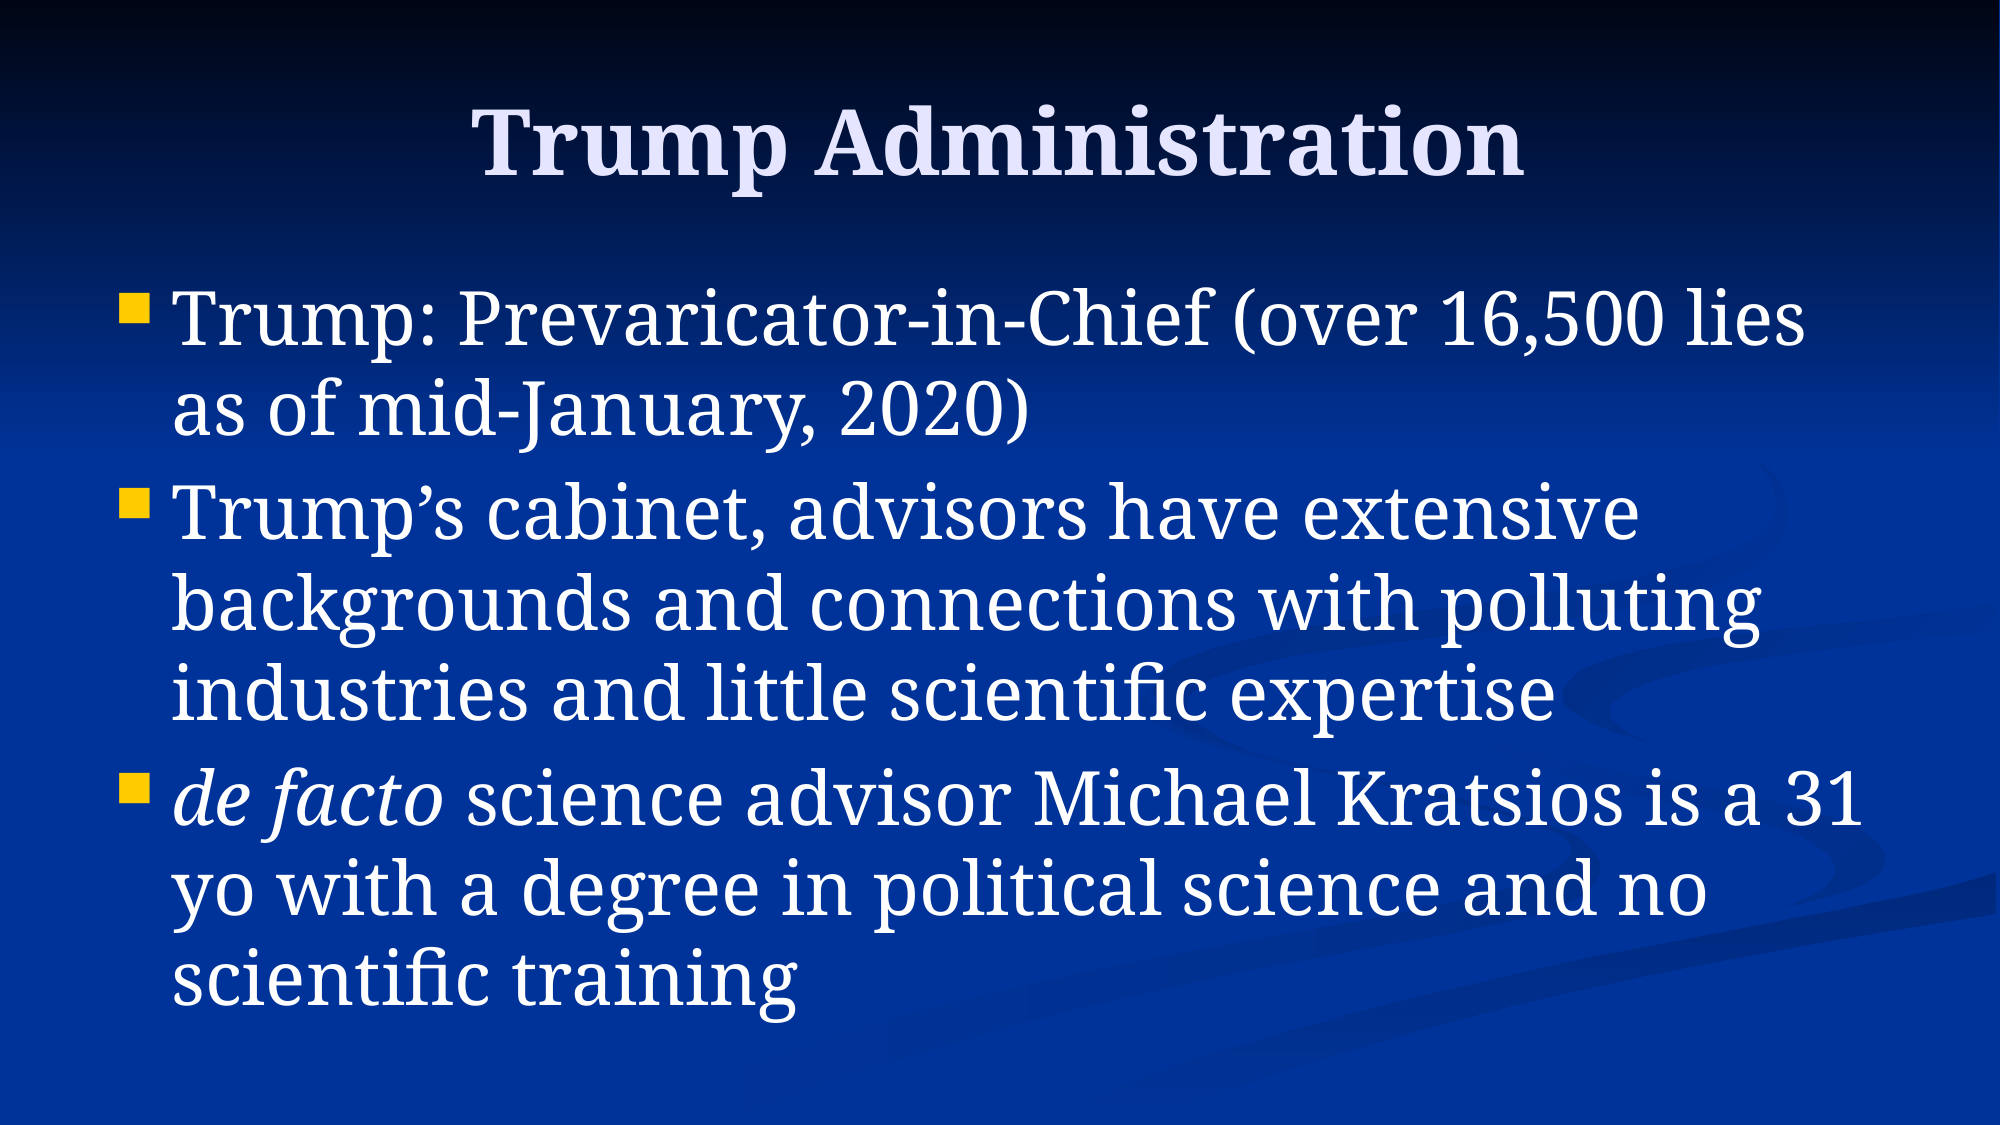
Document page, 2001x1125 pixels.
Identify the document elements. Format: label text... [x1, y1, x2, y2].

title Trump Administration [99, 44, 1901, 233]
list Trump: Prevaricator-in-Chief (over 16,500 lies as of mid-January, 2020) Trump’s cabinet, advisors have extensive backgrounds and connections with polluting industries and little scientific expertise de facto science advisor Michael Kratsios is a 31 yo with a degree in political science and no scientific training [99, 262, 1901, 1006]
